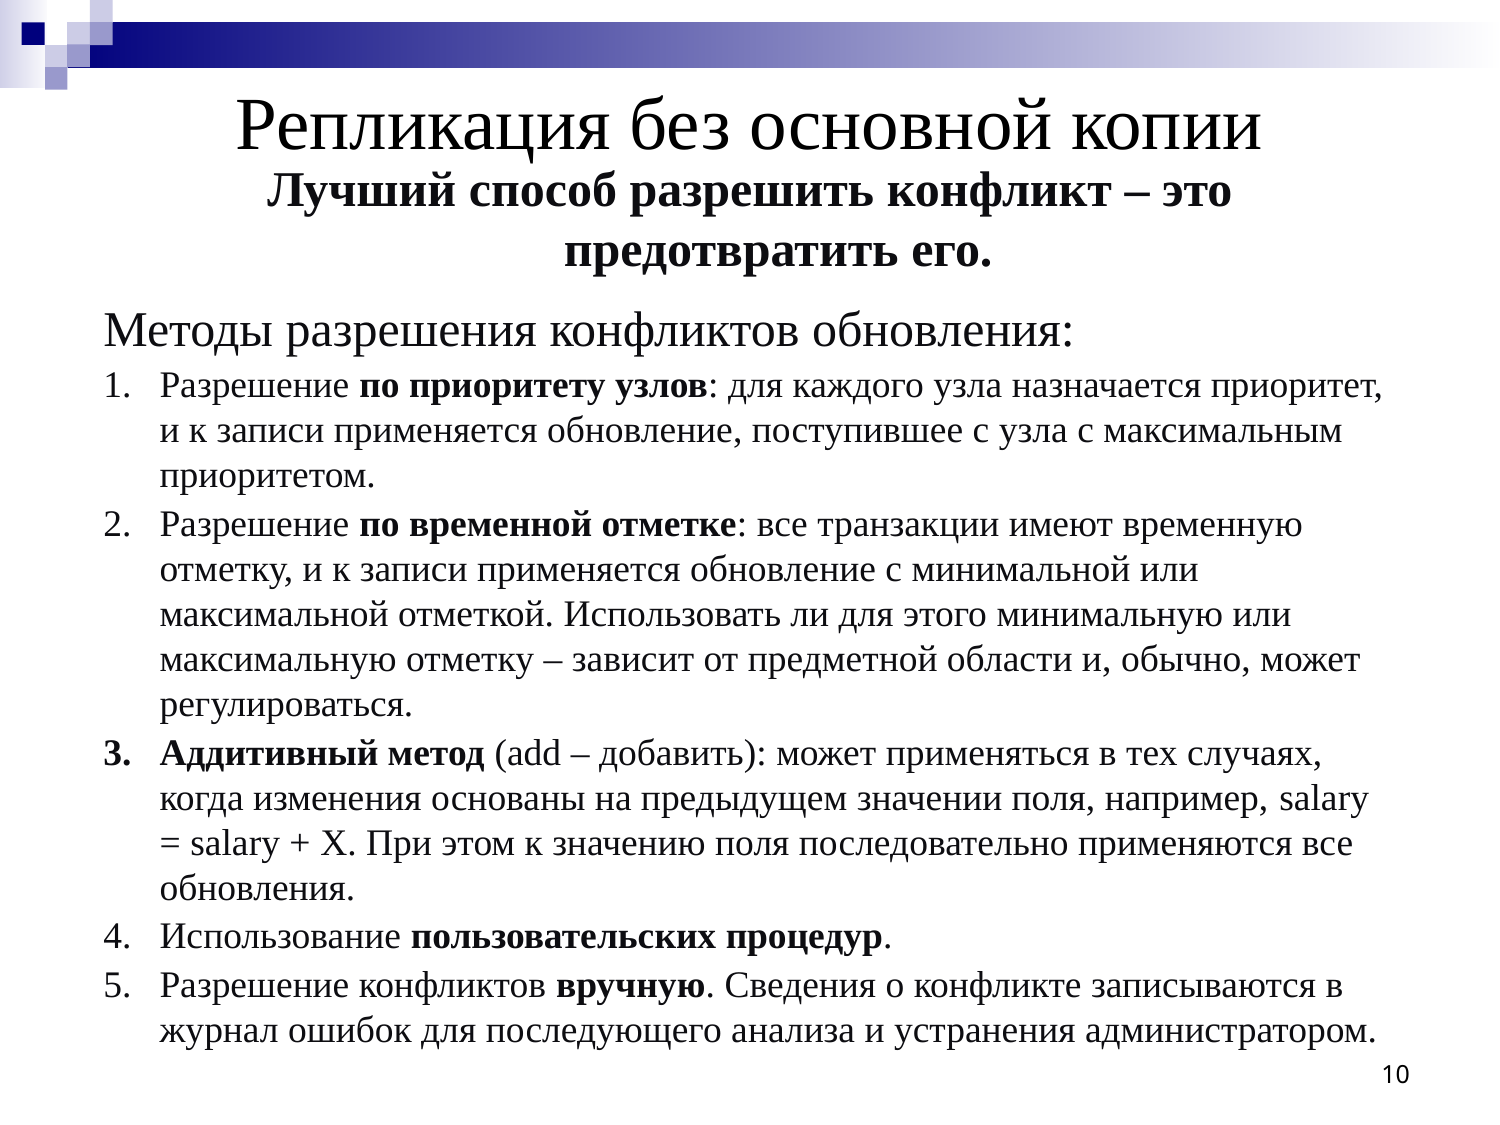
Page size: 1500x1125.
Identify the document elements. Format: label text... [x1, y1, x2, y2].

title Репликация без основной копии [112, 54, 1388, 148]
text_box Лучший способ разрешить конфликт – это предотвратить его. Методы разрешения конфликтов обновления: Разрешение по приоритету узлов: для каждого узла назначается приоритет, и к записи применяется обновление, поступившее с узла с максимальным приоритетом. Разрешение по временной отметке: все транзакции имеют временную отметку, и к записи применяется обновление с минимальной или максимальной отметкой. Использовать ли для этого минимальную или максимальную отметку – зависит от предметной области и, обычно, может регулироваться. Аддитивный метод (add – добавить): может применяться в тех случаях, когда изменения основаны на предыдущем значении поля, например, salary = salary + X. При этом к значению поля последовательно применяются все обновления. Использование пользовательских процедур. Разрешение конфликтов вручную. Сведения о конфликте записываются в журнал ошибок для последующего анализа и устранения администратором. [88, 148, 1412, 1058]
slide_number 10 [1074, 1025, 1425, 1100]
